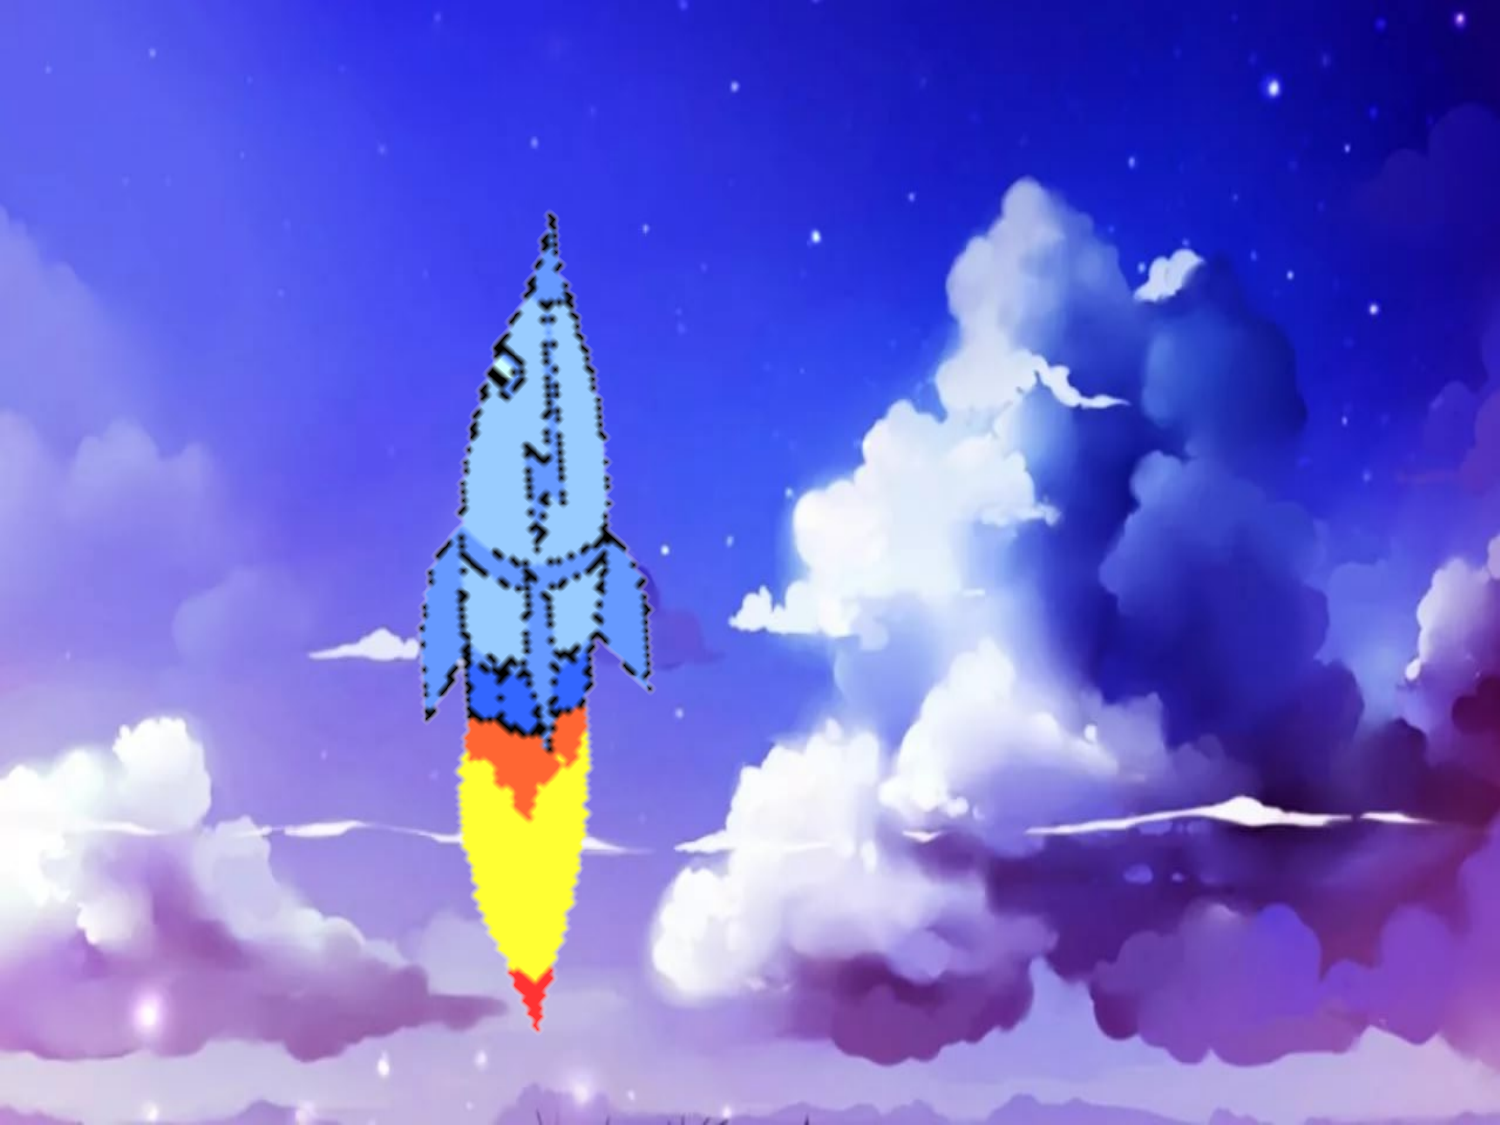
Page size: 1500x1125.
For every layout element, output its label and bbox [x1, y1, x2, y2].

list [216, 297, 924, 946]
picture [0, 0, 1500, 1125]
